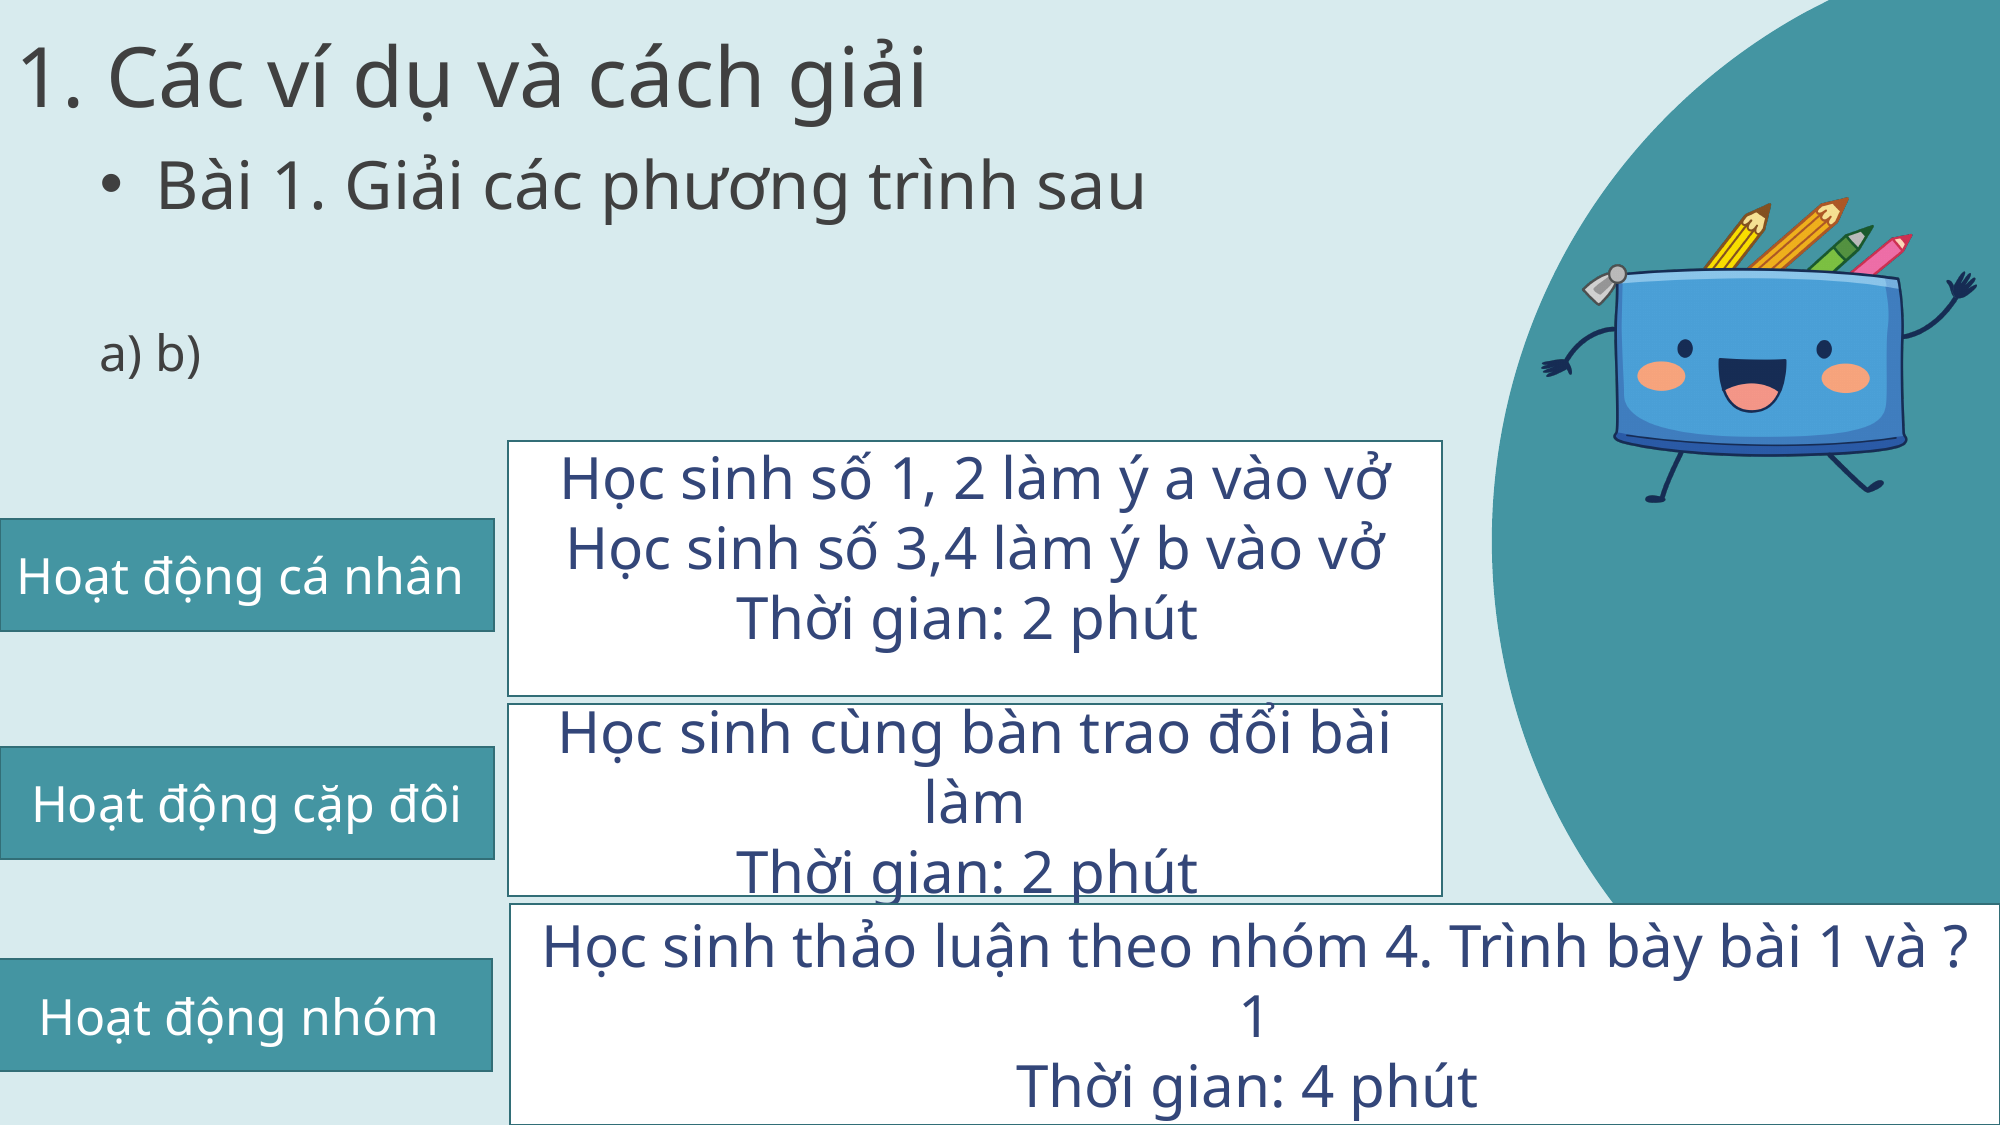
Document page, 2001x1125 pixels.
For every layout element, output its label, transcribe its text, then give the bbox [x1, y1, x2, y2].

text_box Học sinh cùng bàn trao đổi bài làm Thời gian: 2 phút [507, 703, 1443, 897]
text_box Học sinh số 1, 2 làm ý a vào vở Học sinh số 3,4 làm ý b vào vở Thời gian: 2 phút [507, 440, 1443, 697]
text_box [1490, 0, 2000, 903]
text_box Hoạt động cá nhân [0, 518, 495, 632]
text_box Hoạt động nhóm [0, 958, 493, 1072]
title 1. Các ví dụ và cách giải [0, 28, 1050, 141]
text_box Học sinh thảo luận theo nhóm 4. Trình bày bài 1 và ?1 Thời gian: 4 phút [509, 903, 2000, 1125]
picture [1541, 197, 1977, 503]
text_box Hoạt động cặp đôi [0, 746, 495, 860]
